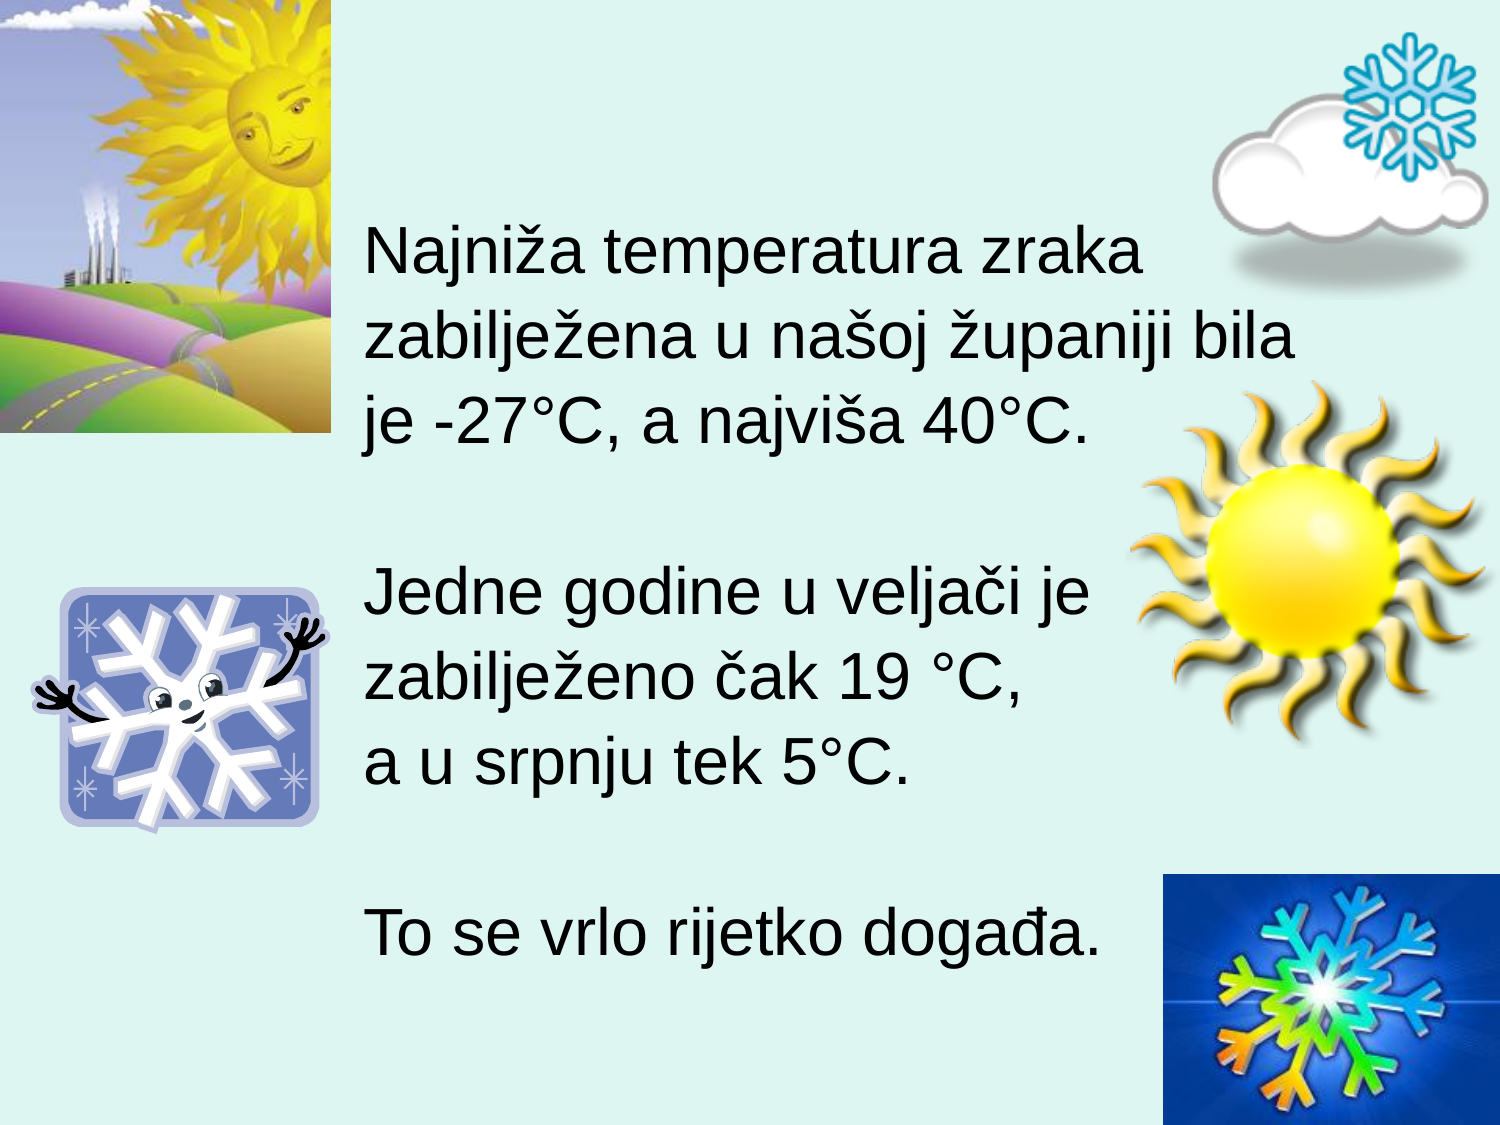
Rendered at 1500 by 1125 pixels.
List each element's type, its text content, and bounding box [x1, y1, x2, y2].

picture [0, 0, 331, 433]
picture [1199, 0, 1500, 301]
picture [1163, 874, 1500, 1125]
list Najniža temperatura zraka zabilježena u našoj županiji bila je -27°C, a najviša 40°C. Jedne godine u veljači je zabilježeno čak 19 °C, a u srpnju tek 5°C. To se vrlo rijetko događa. [348, 208, 1376, 1005]
picture [29, 585, 332, 836]
picture [1124, 373, 1500, 749]
